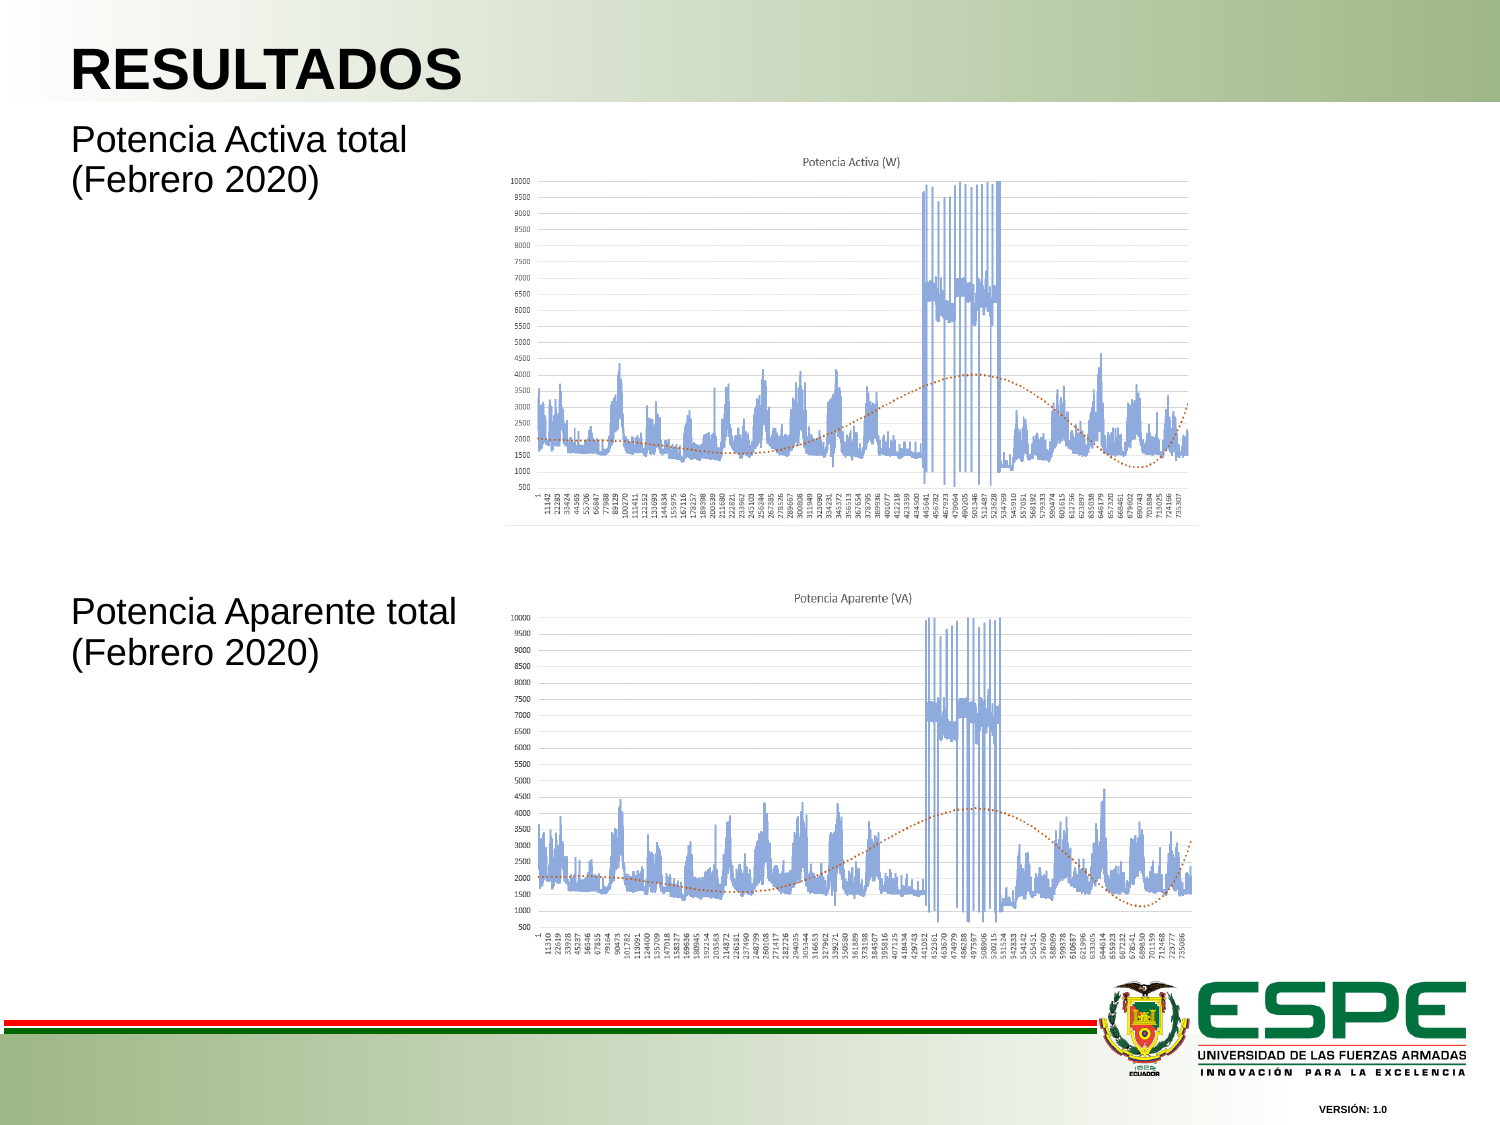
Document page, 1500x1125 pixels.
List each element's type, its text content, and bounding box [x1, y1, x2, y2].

picture [1099, 981, 1466, 1076]
picture [506, 584, 1198, 964]
picture [506, 147, 1198, 526]
slide_number VERSIÓN: 1.0 [1281, 1092, 1425, 1125]
text_box Potencia Activa total (Febrero 2020) [56, 112, 482, 209]
text_box RESULTADOS [55, 23, 806, 109]
text_box Potencia Aparente total (Febrero 2020) [56, 584, 482, 681]
